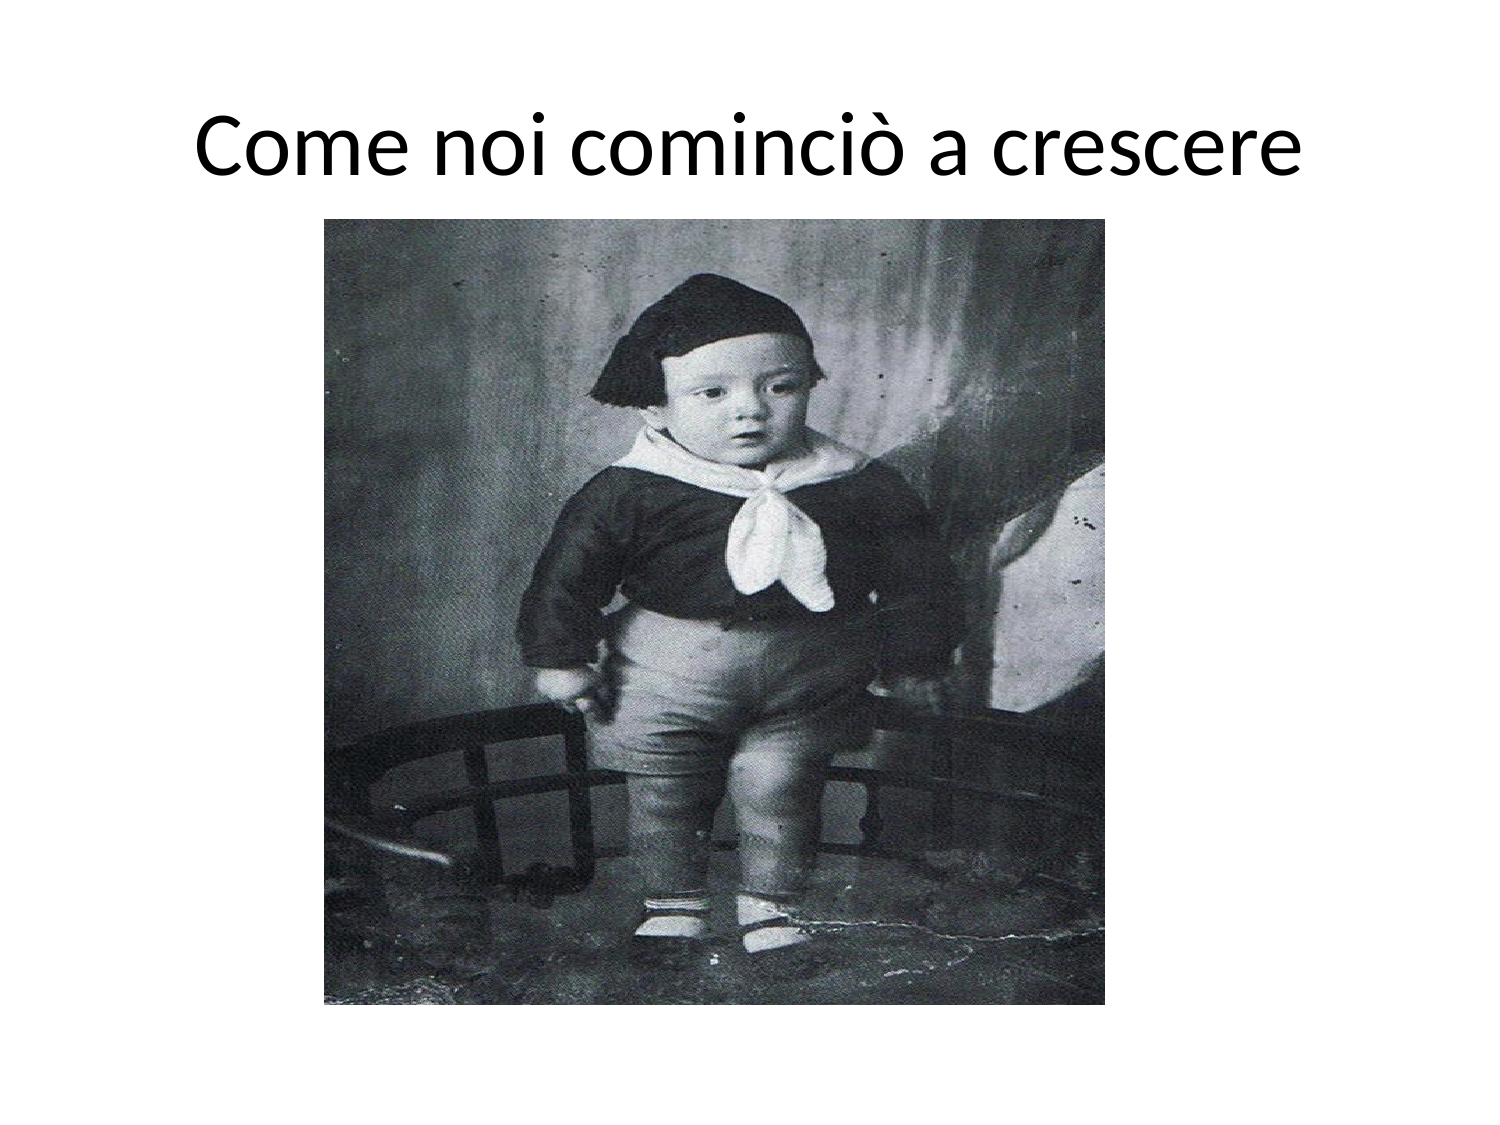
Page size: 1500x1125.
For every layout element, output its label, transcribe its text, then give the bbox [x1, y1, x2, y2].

title Come noi cominciò a crescere [75, 45, 1425, 233]
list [324, 219, 1105, 1006]
